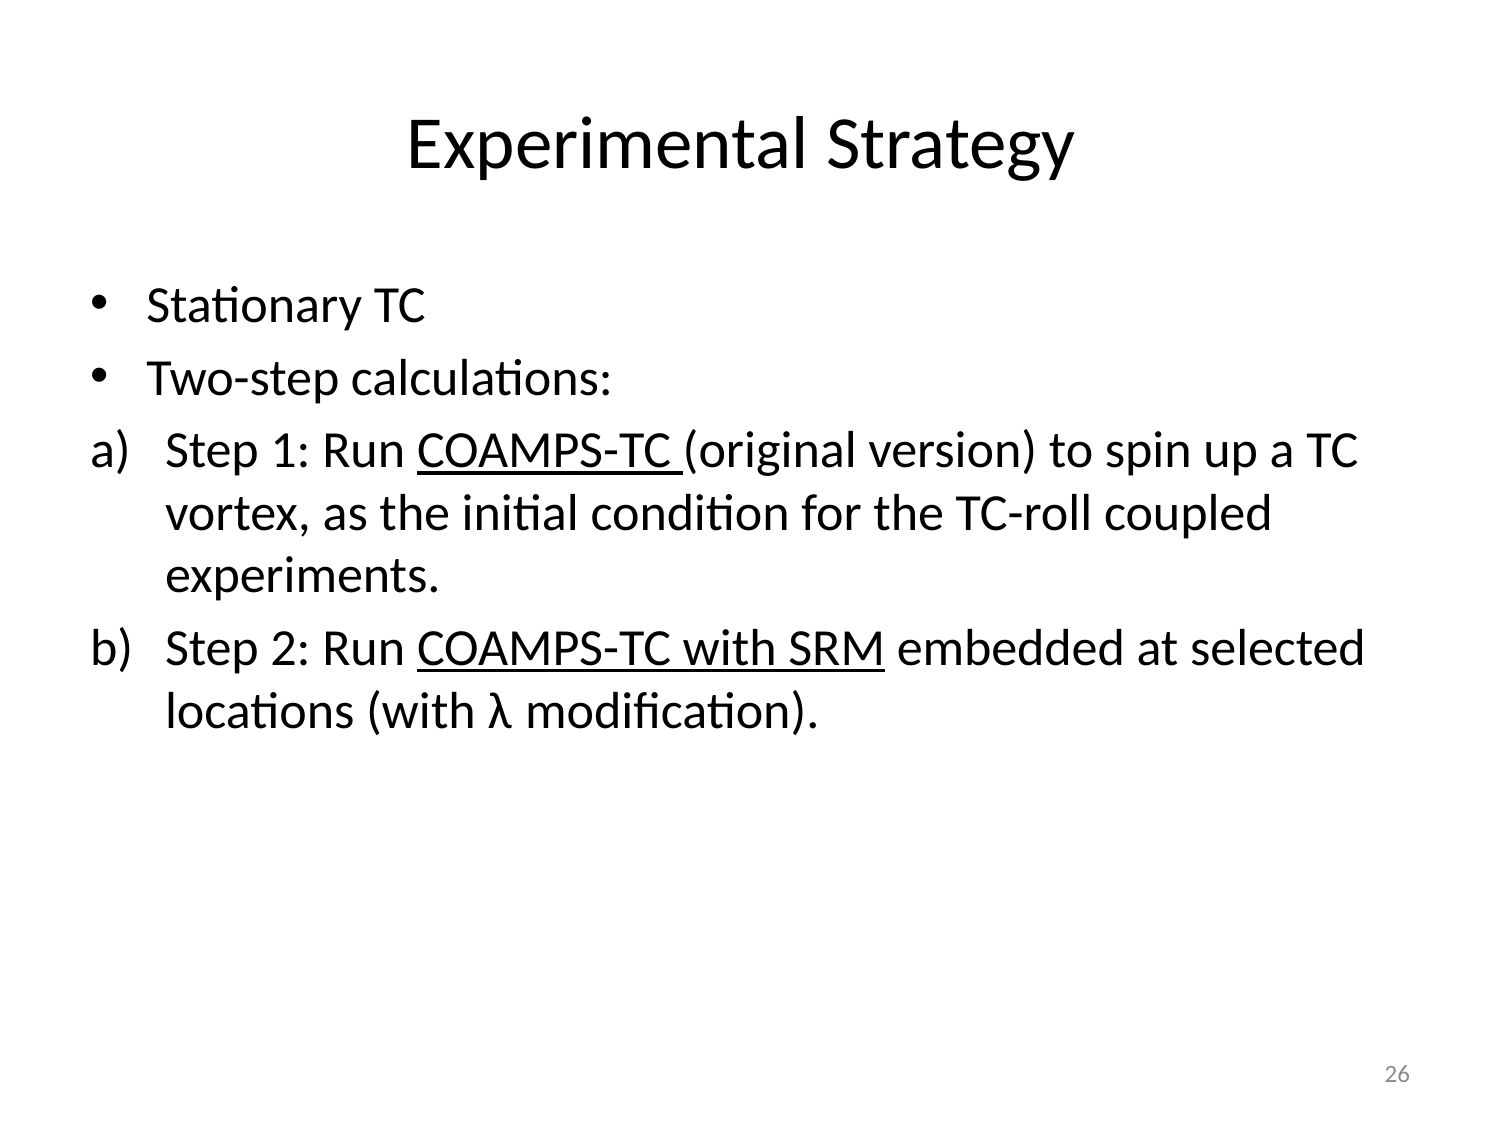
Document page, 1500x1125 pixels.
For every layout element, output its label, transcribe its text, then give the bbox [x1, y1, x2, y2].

slide_number 26 [1074, 1042, 1425, 1103]
list Stationary TC Two-step calculations: Step 1: Run COAMPS-TC (original version) to spin up a TC vortex, as the initial condition for the TC-roll coupled experiments. Step 2: Run COAMPS-TC with SRM embedded at selected locations (with λ modification). [75, 262, 1425, 1005]
title Experimental Strategy [75, 45, 1425, 233]
